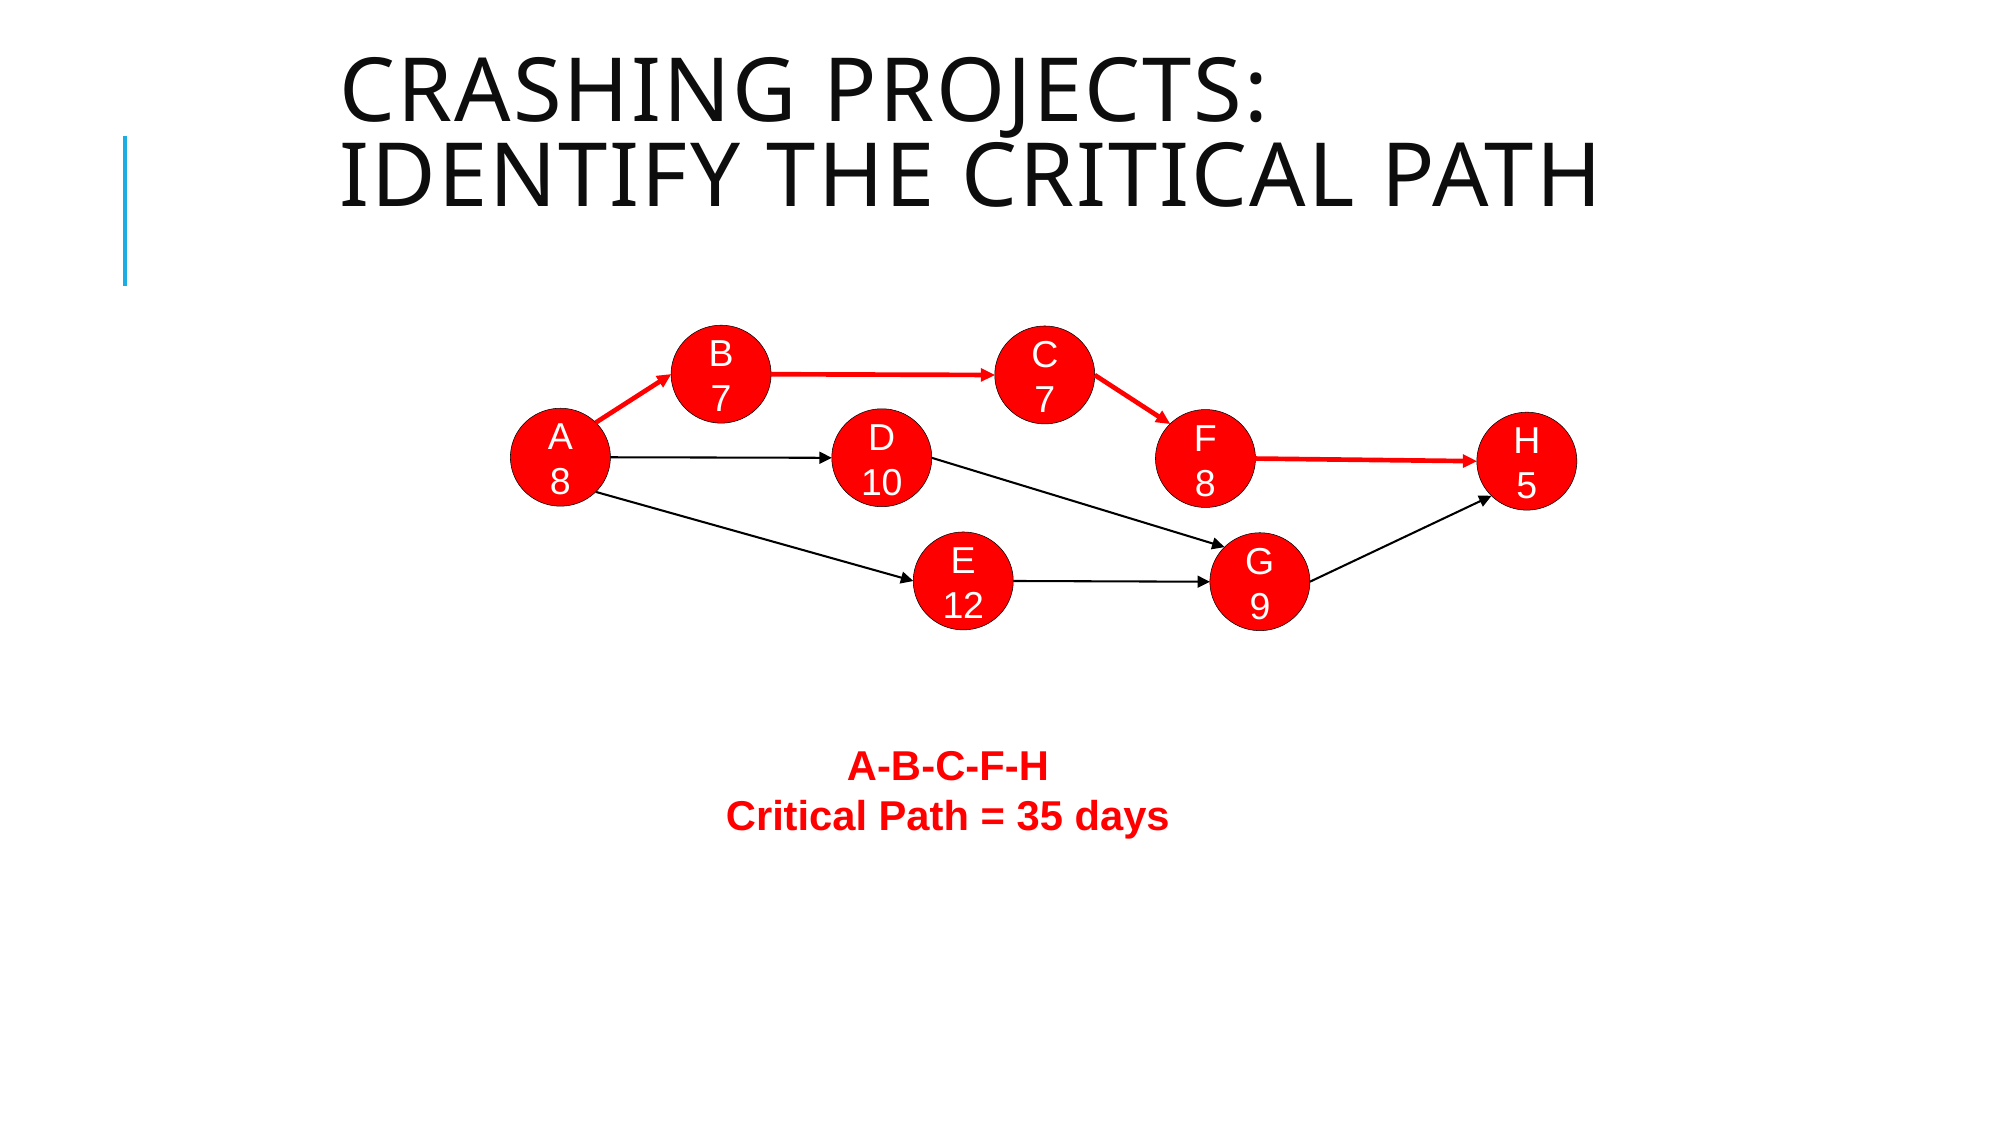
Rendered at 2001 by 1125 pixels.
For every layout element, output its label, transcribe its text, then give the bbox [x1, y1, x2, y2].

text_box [595, 491, 914, 582]
text_box E 12 [913, 549, 1014, 630]
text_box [1094, 374, 1171, 425]
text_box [595, 373, 672, 423]
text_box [1309, 495, 1492, 582]
text_box A 8 [510, 408, 611, 507]
text_box C 7 [995, 325, 1095, 424]
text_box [1255, 458, 1477, 462]
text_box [931, 457, 1225, 548]
text_box G 9 [1210, 532, 1310, 631]
text_box F 8 [1155, 409, 1256, 500]
text_box B 7 [671, 325, 771, 424]
title Crashing Projects: Identify the Critical Path [324, 45, 1675, 233]
text_box H 5 [1477, 412, 1577, 511]
text_box D 10 [831, 408, 932, 492]
text_box A-B-C-F-H Critical Path = 35 days [711, 731, 1186, 847]
